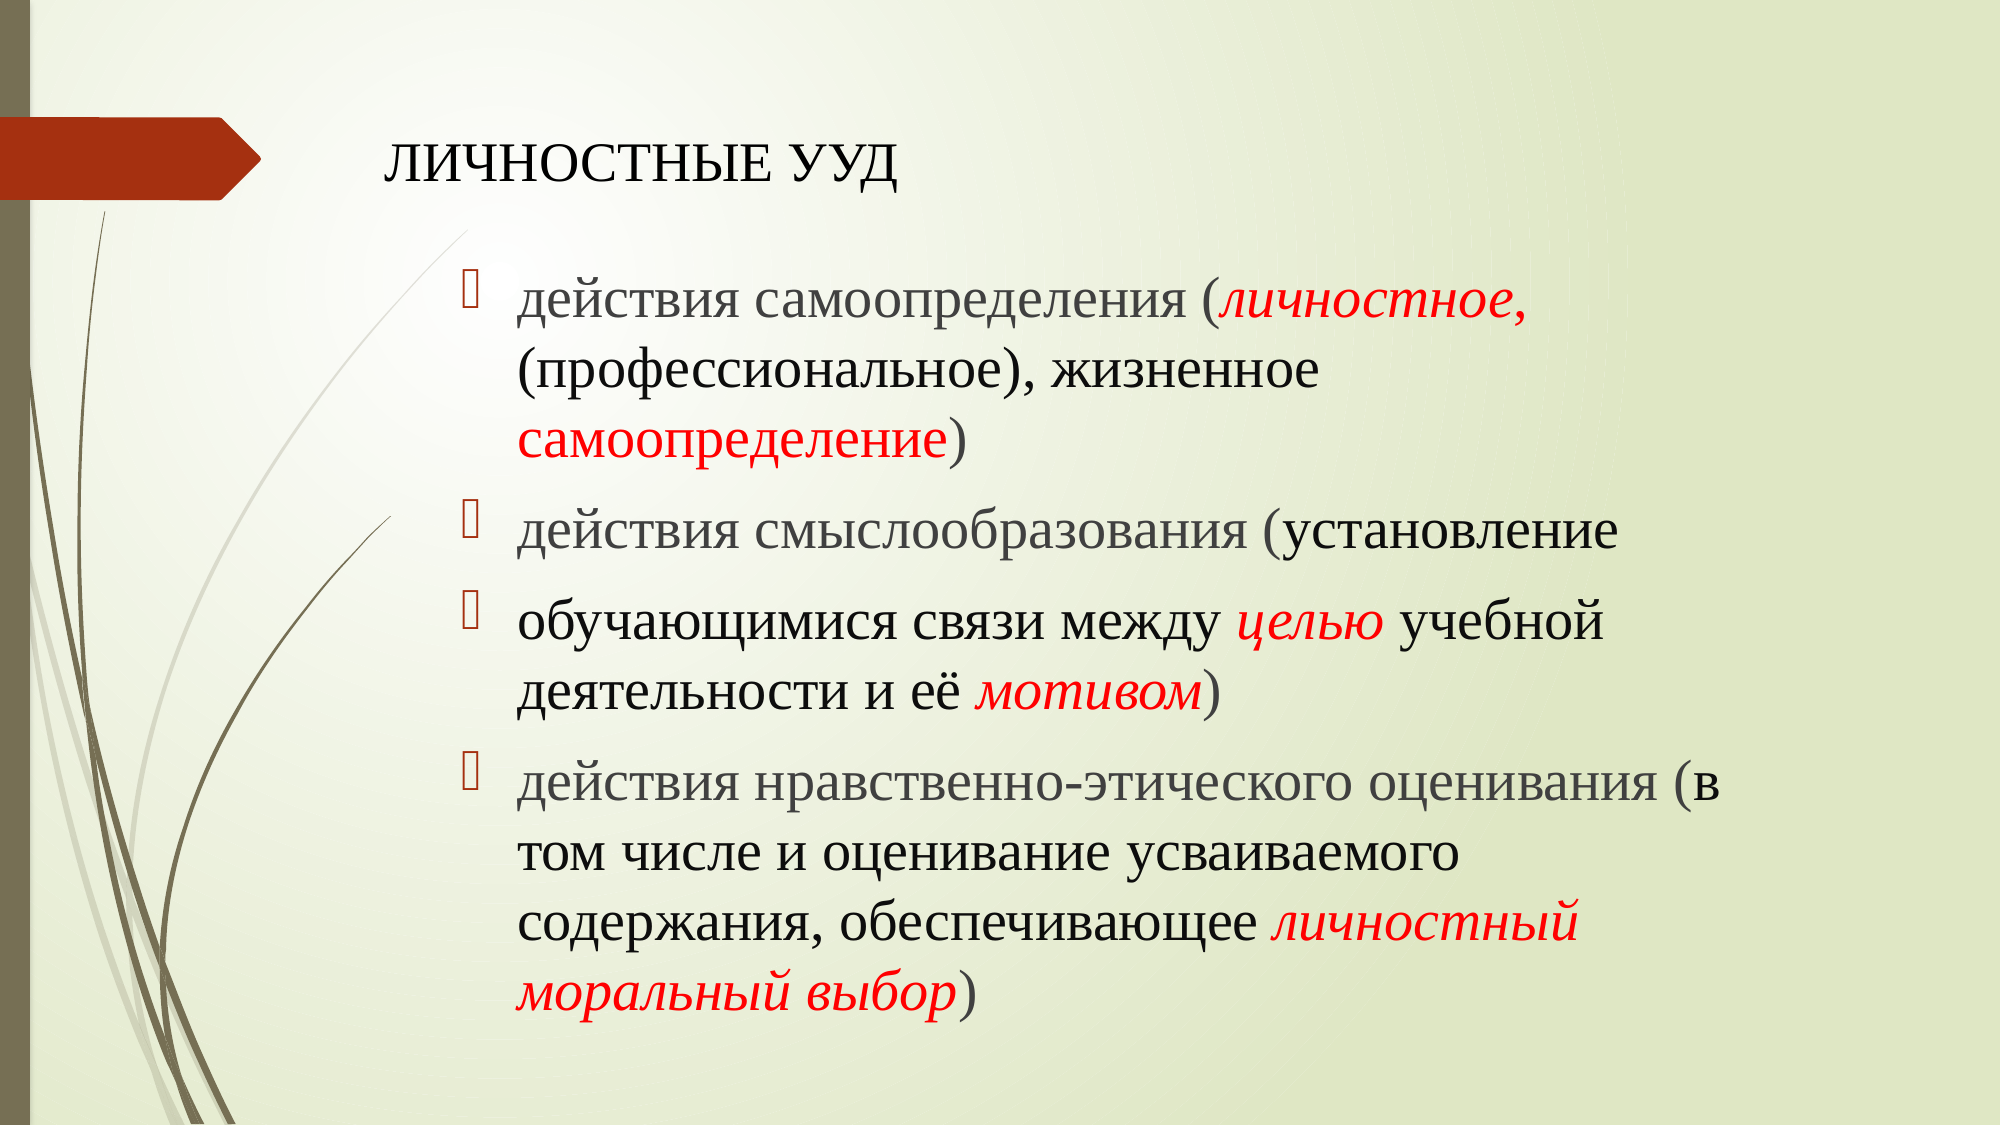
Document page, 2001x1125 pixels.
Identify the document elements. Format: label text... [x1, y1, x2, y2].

list действия самоопределения (личностное, (профессиональное), жизненное самоопределение) действия смыслообразования (установление обучающимися связи между целью учебной деятельности и её мотивом) действия нравственно-этического оценивания (в том числе и оценивание усваиваемого содержания, обеспечивающее личностный моральный выбор) [445, 251, 1796, 1052]
title ЛИЧНОСТНЫЕ УУД [369, 37, 2000, 200]
